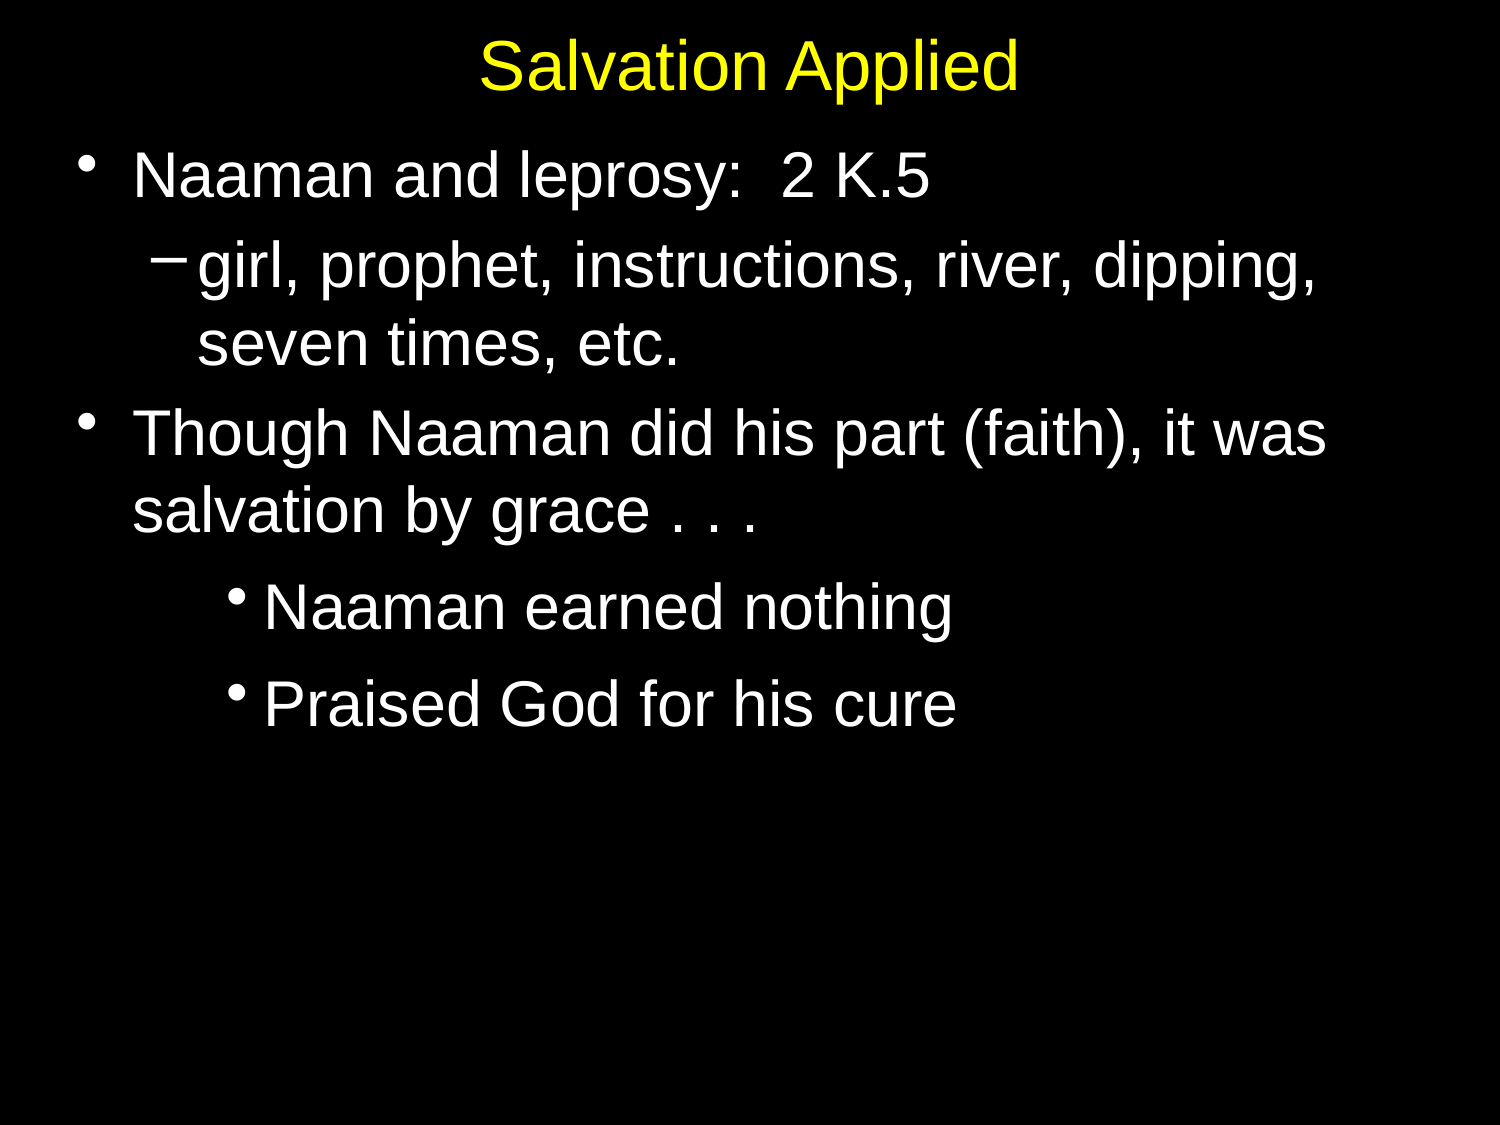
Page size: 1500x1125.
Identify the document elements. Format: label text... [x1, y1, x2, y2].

list Naaman and leprosy: 2 K.5 girl, prophet, instructions, river, dipping, seven times, etc. Though Naaman did his part (faith), it was salvation by grace . . . Naaman earned nothing Praised God for his cure [60, 125, 1442, 1075]
title Salvation Applied [43, 0, 1457, 125]
